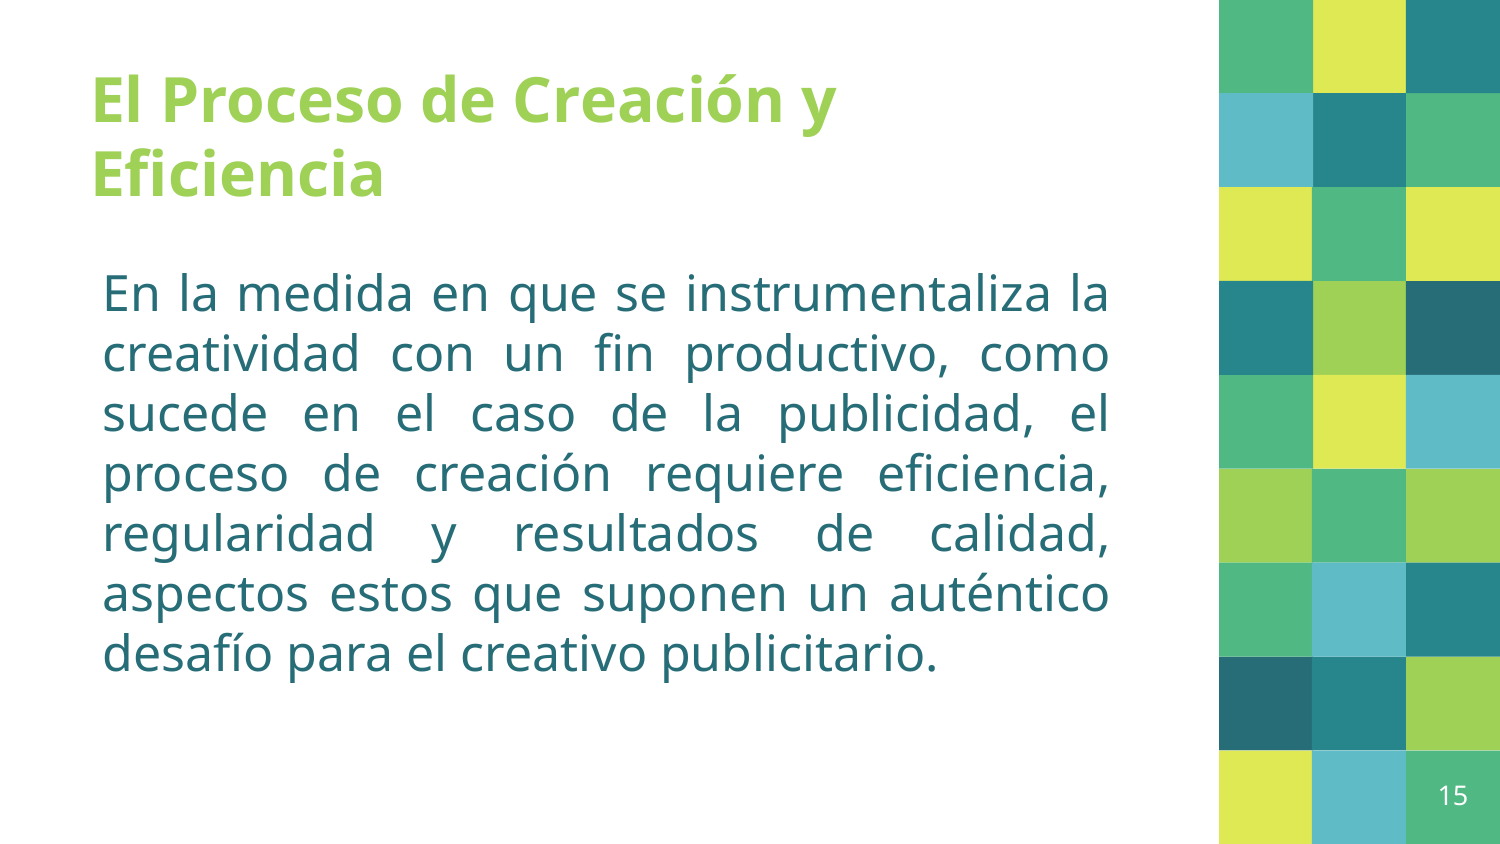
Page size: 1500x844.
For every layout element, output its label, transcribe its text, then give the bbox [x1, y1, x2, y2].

title El Proceso de Creación y Eficiencia [75, 83, 1127, 225]
list En la medida en que se instrumentaliza la creatividad con un fin productivo, como sucede en el caso de la publicidad, el proceso de creación requiere eficiencia, regularidad y resultados de calidad, aspectos estos que suponen un auténtico desafío para el creativo publicitario. [75, 246, 1127, 783]
slide_number 15 [1405, 749, 1500, 844]
